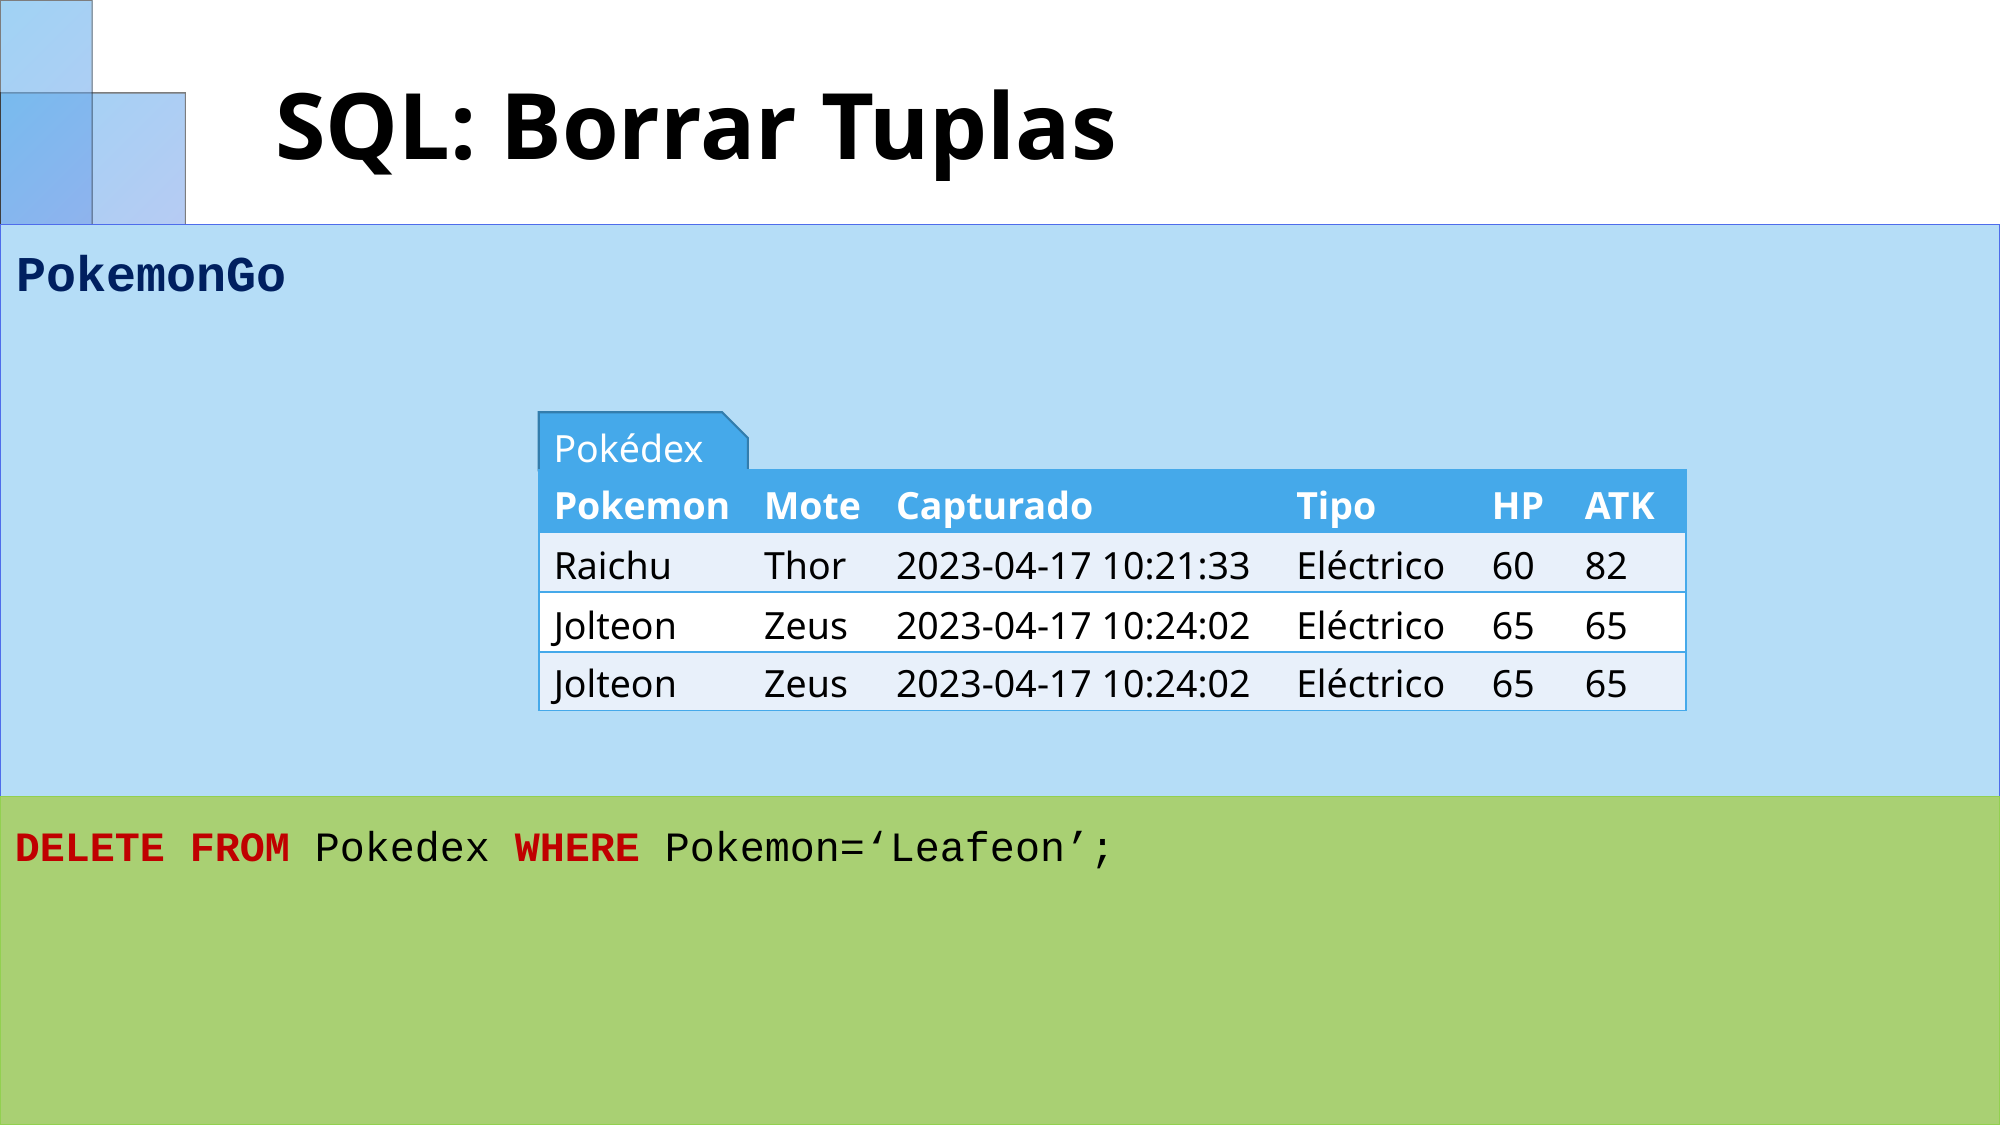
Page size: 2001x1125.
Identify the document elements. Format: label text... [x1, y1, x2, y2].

table_header ATK [1570, 473, 1685, 531]
table_cell Jolteon [540, 653, 749, 710]
table_header Capturado [881, 473, 1281, 531]
table_cell 2023-04-17 10:24:02 [881, 593, 1281, 651]
table_cell 65 [1477, 653, 1570, 710]
table_cell Eléctrico [1281, 533, 1477, 591]
text_box DELETE FROM Pokedex WHERE Pokemon=‘Leafeon’; [0, 812, 1992, 937]
text_box Pokédex [537, 411, 749, 469]
text_box [0, 796, 2000, 1125]
text_box [0, 224, 2000, 796]
table_cell 65 [1570, 593, 1685, 651]
table_cell 2023-04-17 10:21:33 [881, 533, 1281, 591]
table_cell Eléctrico [1281, 593, 1477, 651]
table_header Mote [749, 473, 881, 531]
table_cell Jolteon [540, 593, 749, 651]
title SQL: Borrar Tuplas [260, 60, 1817, 224]
table_cell 2023-04-17 10:24:02 [881, 653, 1281, 710]
table_header HP [1477, 473, 1570, 531]
table_header Pokemon [540, 473, 749, 531]
table_header Tipo [1281, 473, 1477, 531]
text_box PokemonGo [1, 234, 302, 310]
table_cell 65 [1477, 593, 1570, 651]
table_cell Eléctrico [1281, 653, 1477, 710]
table_cell Raichu [540, 533, 749, 591]
table_cell Zeus [749, 593, 881, 651]
table_cell 60 [1477, 533, 1570, 591]
table_cell Thor [749, 533, 881, 591]
table_cell 65 [1570, 653, 1685, 710]
table_cell Zeus [749, 653, 881, 710]
table_cell 82 [1570, 533, 1685, 591]
